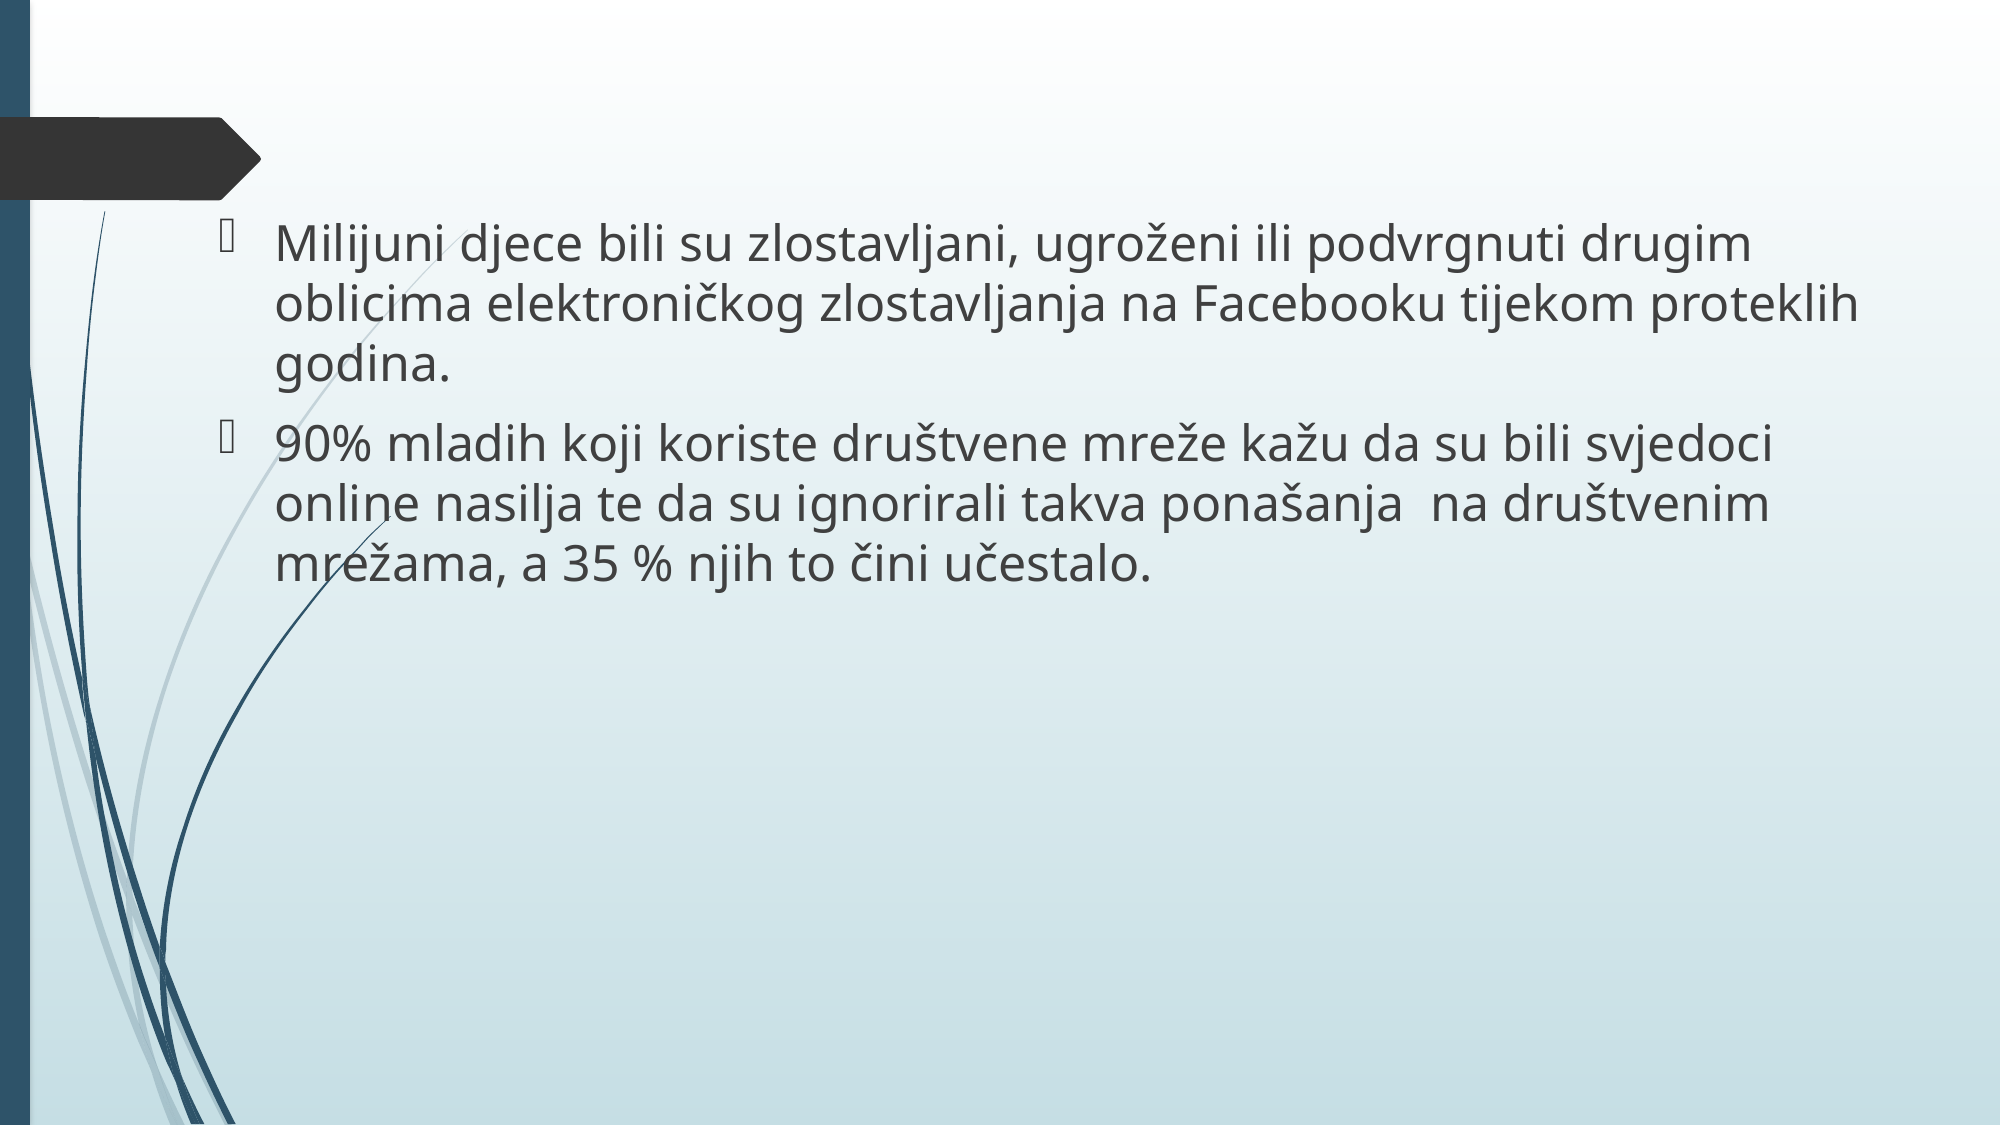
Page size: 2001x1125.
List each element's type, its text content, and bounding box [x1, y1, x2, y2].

list Milijuni djece bili su zlostavljani, ugroženi ili podvrgnuti drugim oblicima elektroničkog zlostavljanja na Facebooku tijekom proteklih godina. 90% mladih koji koriste društvene mreže kažu da su bili svjedoci online nasilja te da su ignorirali takva ponašanja na društvenim mrežama, a 35 % njih to čini učestalo. [203, 203, 1888, 970]
